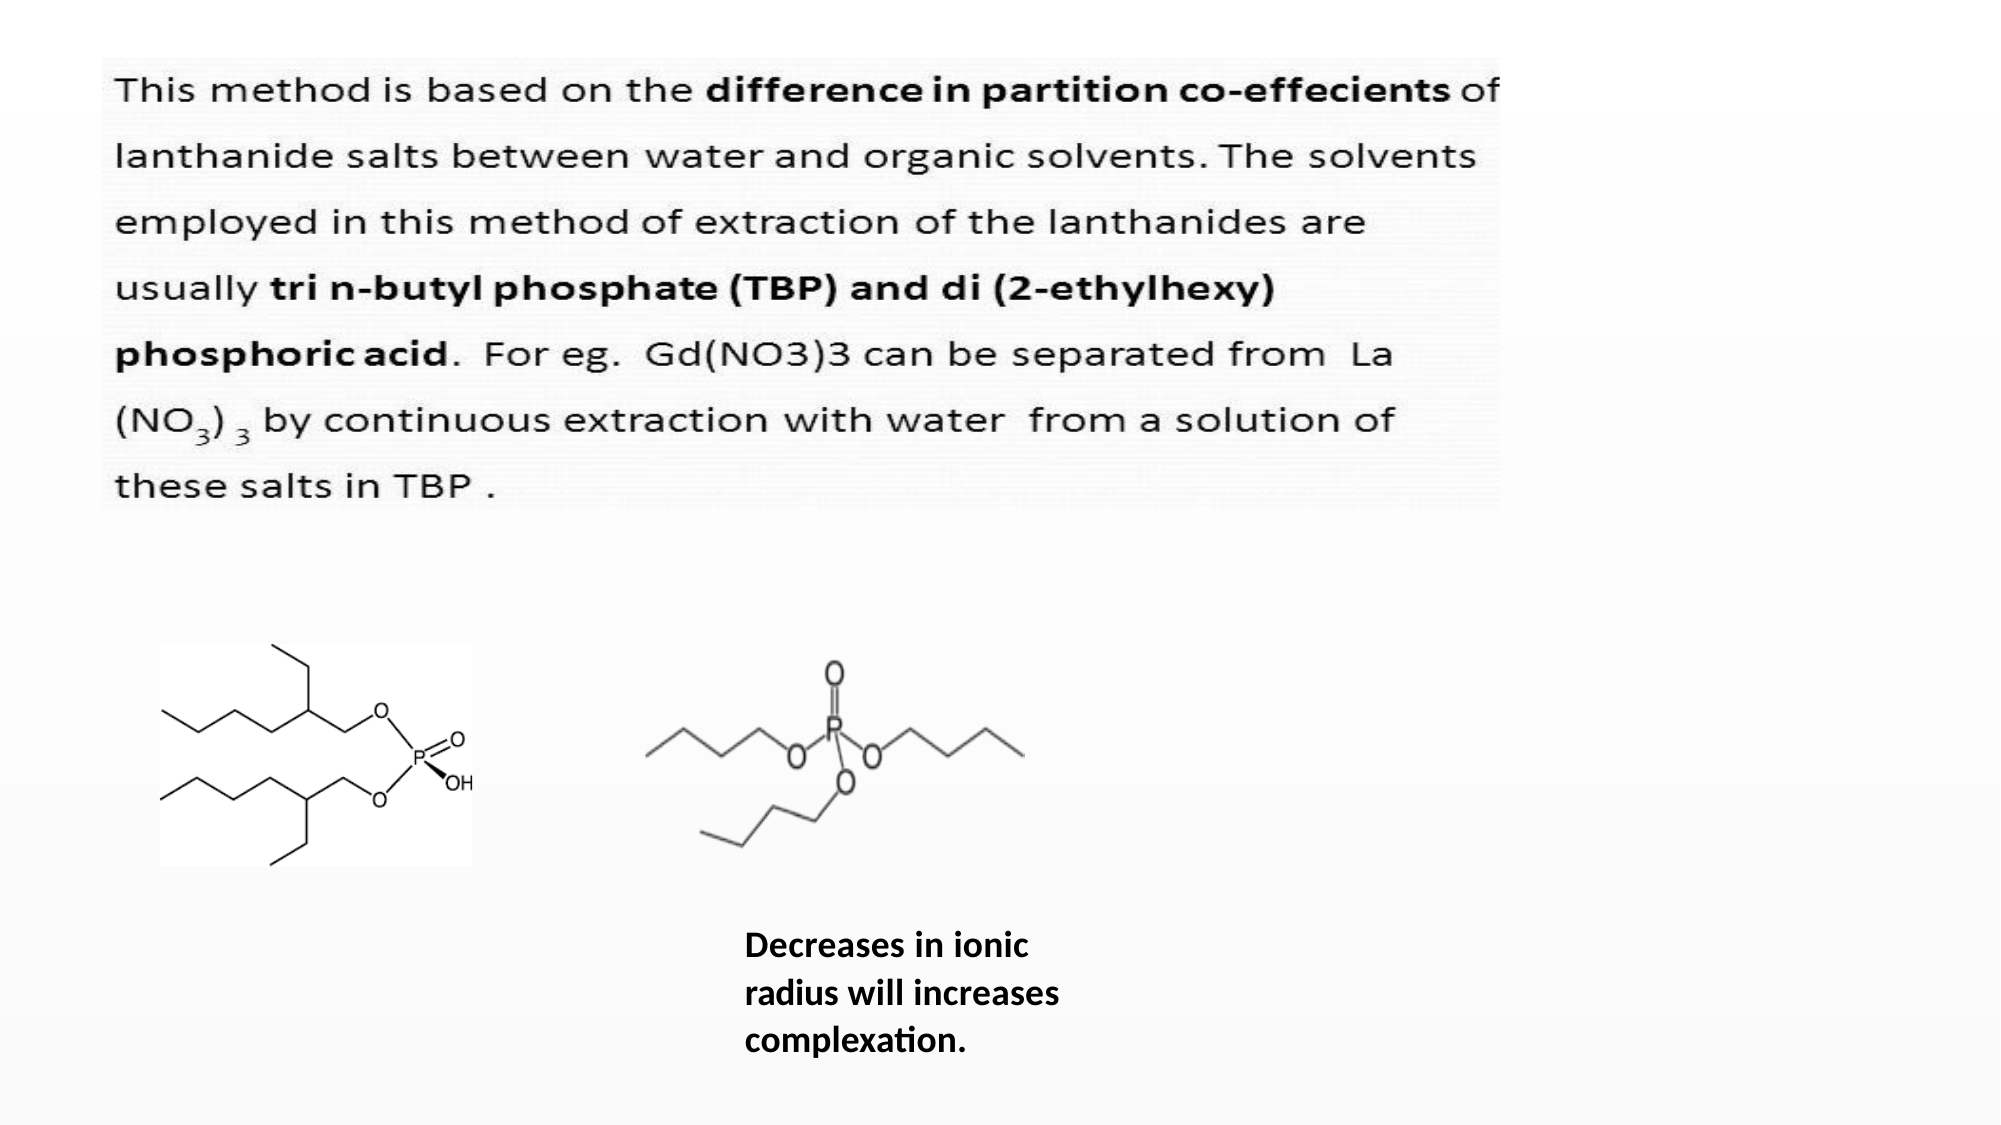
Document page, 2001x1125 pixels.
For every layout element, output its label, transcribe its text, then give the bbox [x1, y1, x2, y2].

text_box [101, 58, 1500, 509]
text_box [159, 644, 473, 867]
text_box Decreases in ionic radius will increases complexation. [728, 912, 1097, 1068]
text_box [644, 659, 1025, 851]
